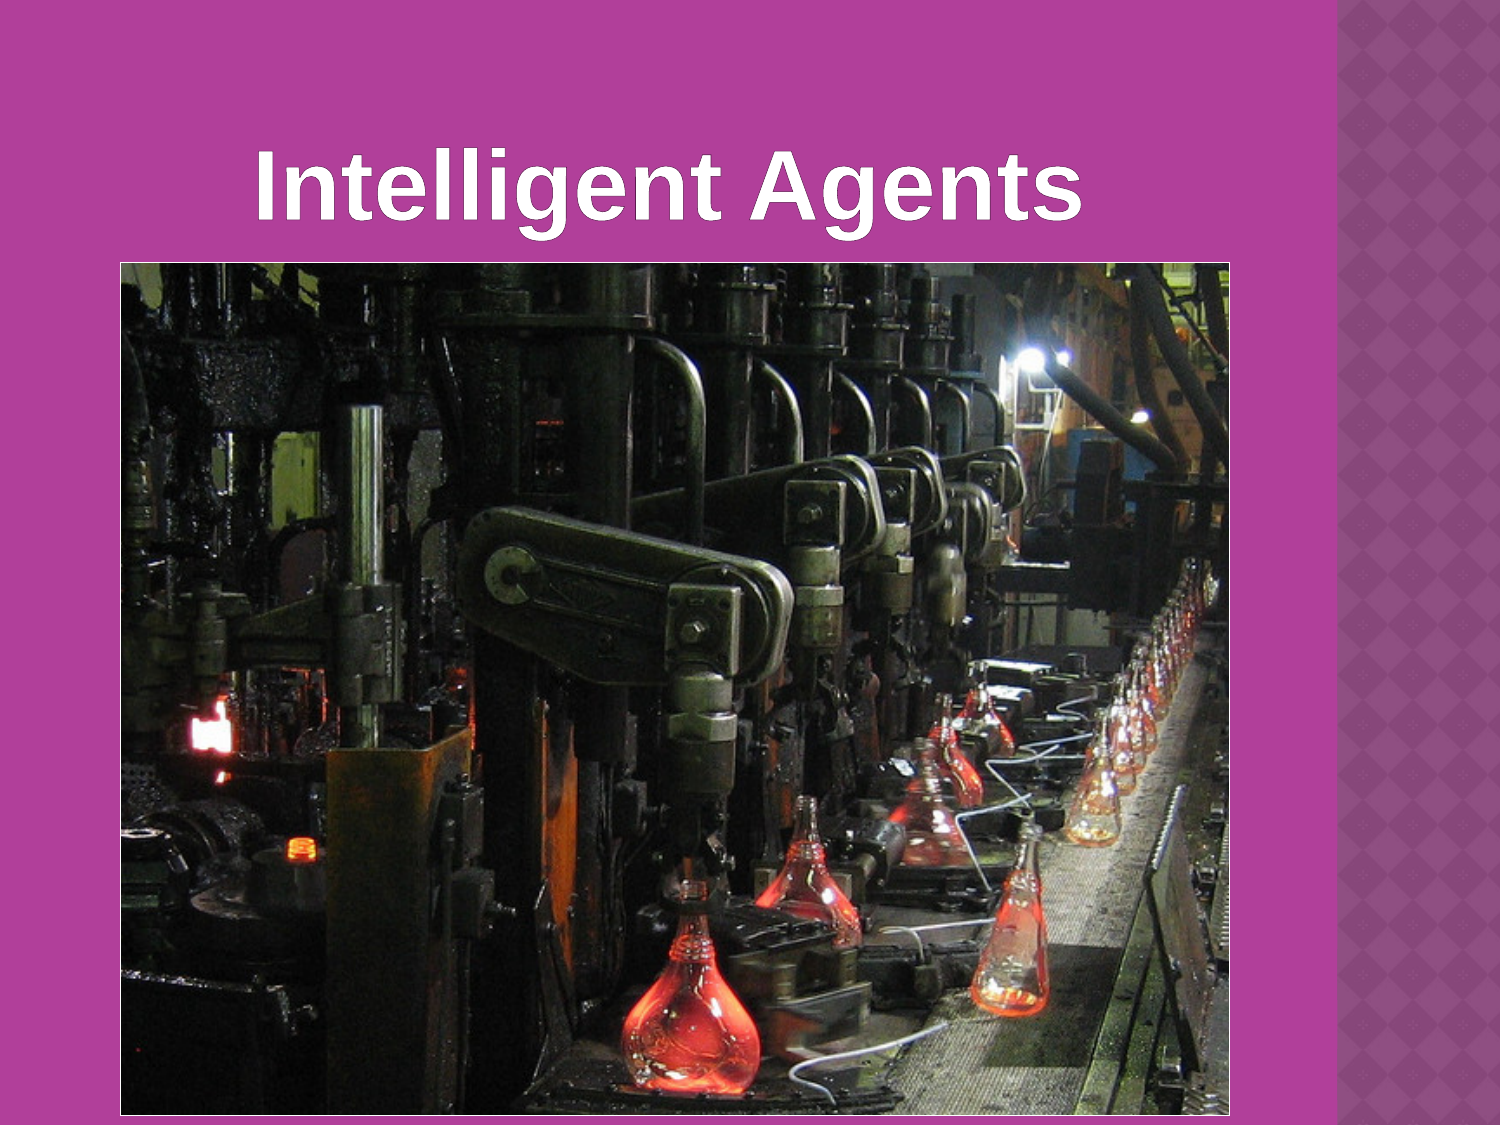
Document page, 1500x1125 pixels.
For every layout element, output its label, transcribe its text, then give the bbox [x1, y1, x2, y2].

title Intelligent Agents [75, 52, 1263, 240]
picture [119, 262, 1231, 1117]
